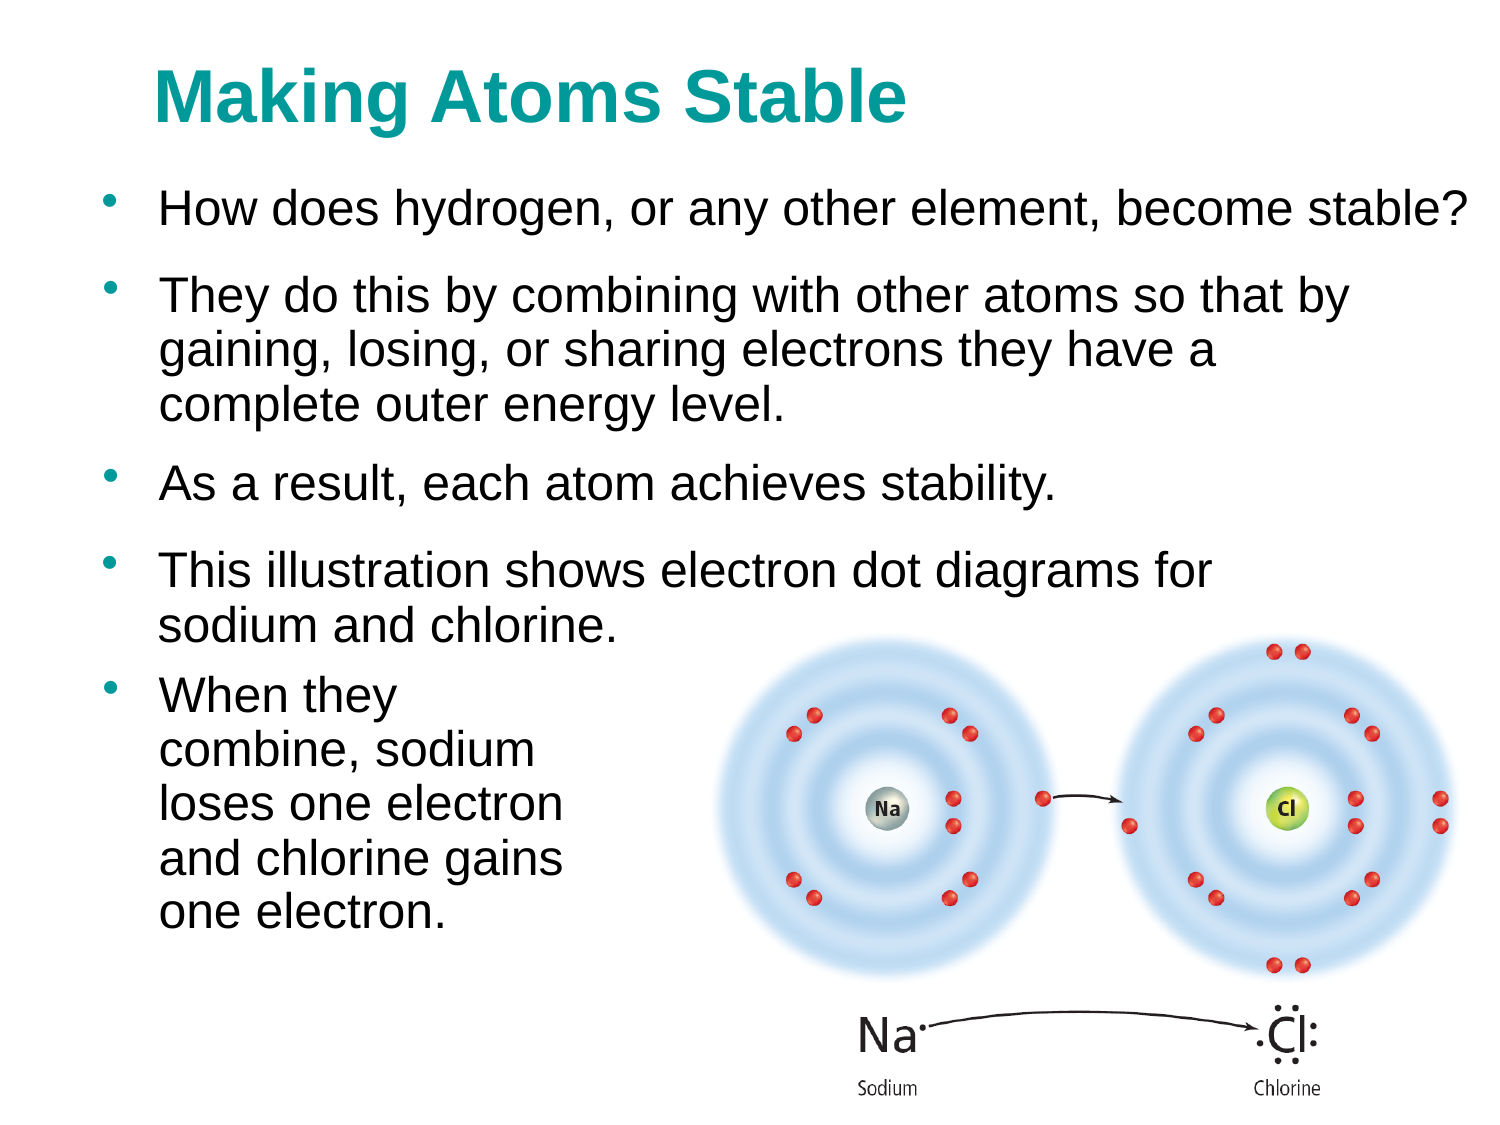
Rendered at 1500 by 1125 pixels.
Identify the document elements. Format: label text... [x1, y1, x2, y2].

text_box When they combine, sodium loses one electron and chlorine gains one electron. [87, 662, 600, 948]
picture [699, 612, 1476, 1109]
text_box Making Atoms Stable [138, 50, 925, 146]
text_box This illustration shows electron dot diagrams for sodium and chlorine. [86, 537, 1337, 661]
text_box As a result, each atom achieves stability. [87, 449, 1338, 519]
text_box How does hydrogen, or any other element, become stable? [86, 174, 1500, 244]
text_box They do this by combining with other atoms so that by gaining, losing, or sharing electrons they have a complete outer energy level. [87, 262, 1413, 440]
